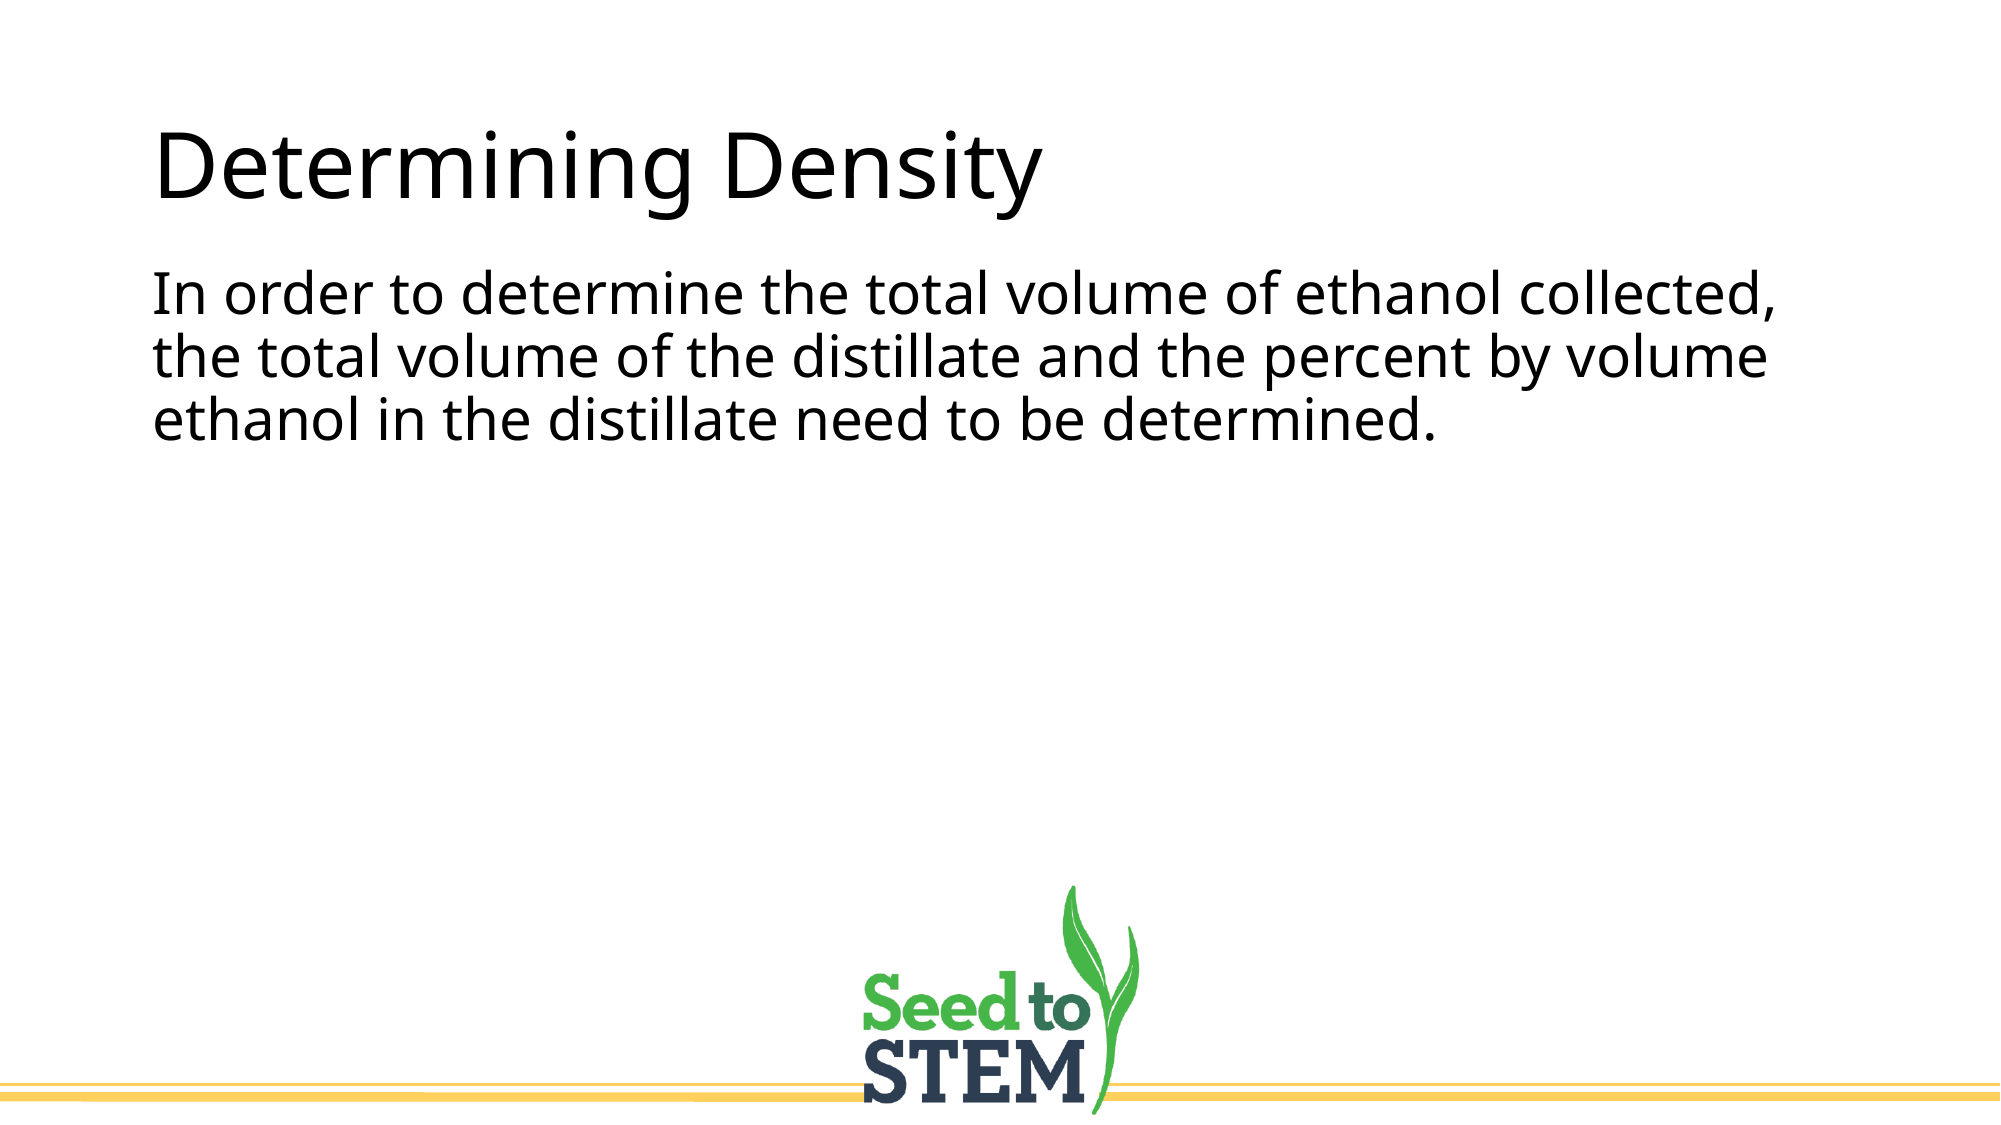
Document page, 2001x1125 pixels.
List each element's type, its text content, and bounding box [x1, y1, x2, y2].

title Determining Density [137, 59, 1863, 278]
list In order to determine the total volume of ethanol collected, the total volume of the distillate and the percent by volume ethanol in the distillate need to be determined. [137, 278, 1863, 1014]
picture [862, 1014, 1140, 1125]
